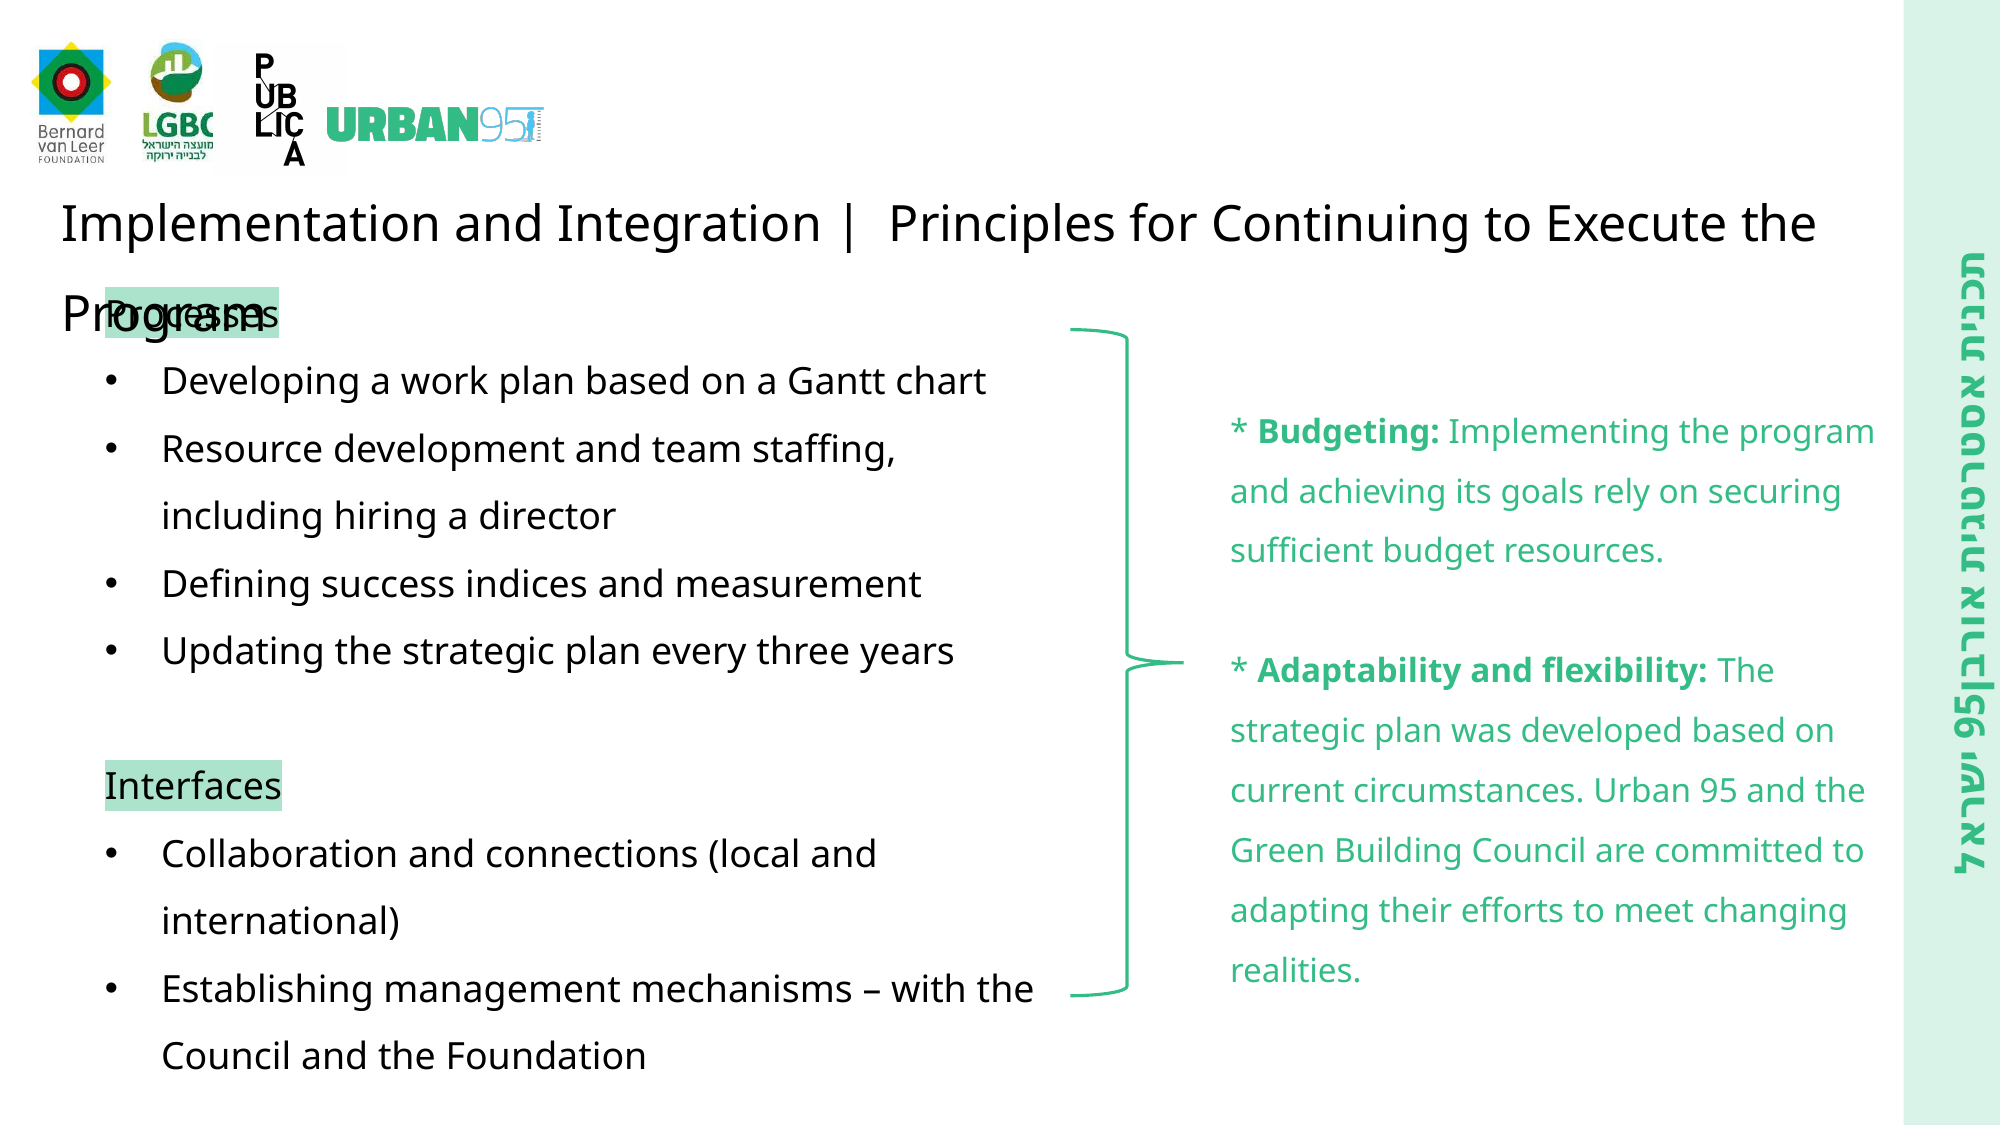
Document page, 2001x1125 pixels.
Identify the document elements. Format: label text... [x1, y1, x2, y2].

picture [0, 35, 544, 178]
text_box [1070, 329, 1184, 996]
text_box Processes Developing a work plan based on a Gantt chart Resource development and team staffing, including hiring a director Defining success indices and measurement Updating the strategic plan every three years Interfaces Collaboration and connections (local and international) Establishing management mechanisms – with the Council and the Foundation [89, 349, 1071, 1125]
text_box * Budgeting: Implementing the program and achieving its goals rely on securing sufficient budget resources. * Adaptability and flexibility: The strategic plan was developed based on current circumstances. Urban 95 and the Green Building Council are committed to adapting their efforts to meet changing realities. [1215, 382, 1902, 997]
text_box Implementation and Integration | Principles for Continuing to Execute the Program [46, 153, 1934, 349]
